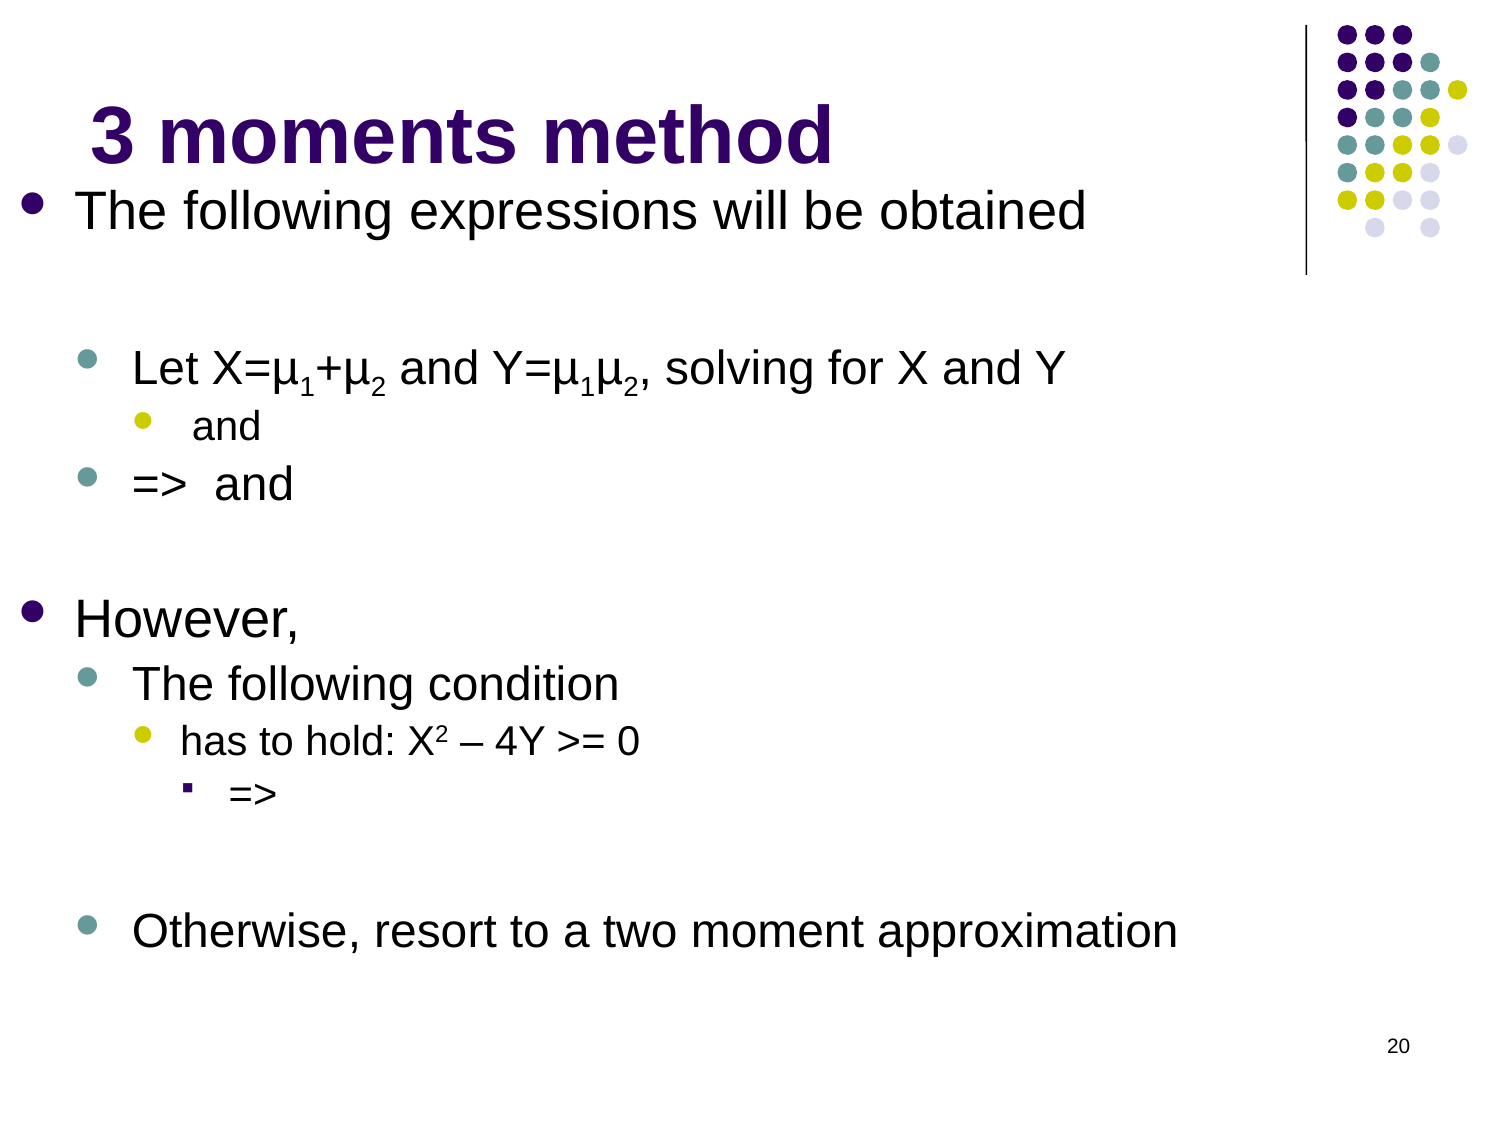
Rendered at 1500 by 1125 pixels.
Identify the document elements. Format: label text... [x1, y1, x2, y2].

title 3 moments method [75, 1, 1313, 188]
slide_number 20 [1074, 1025, 1425, 1100]
